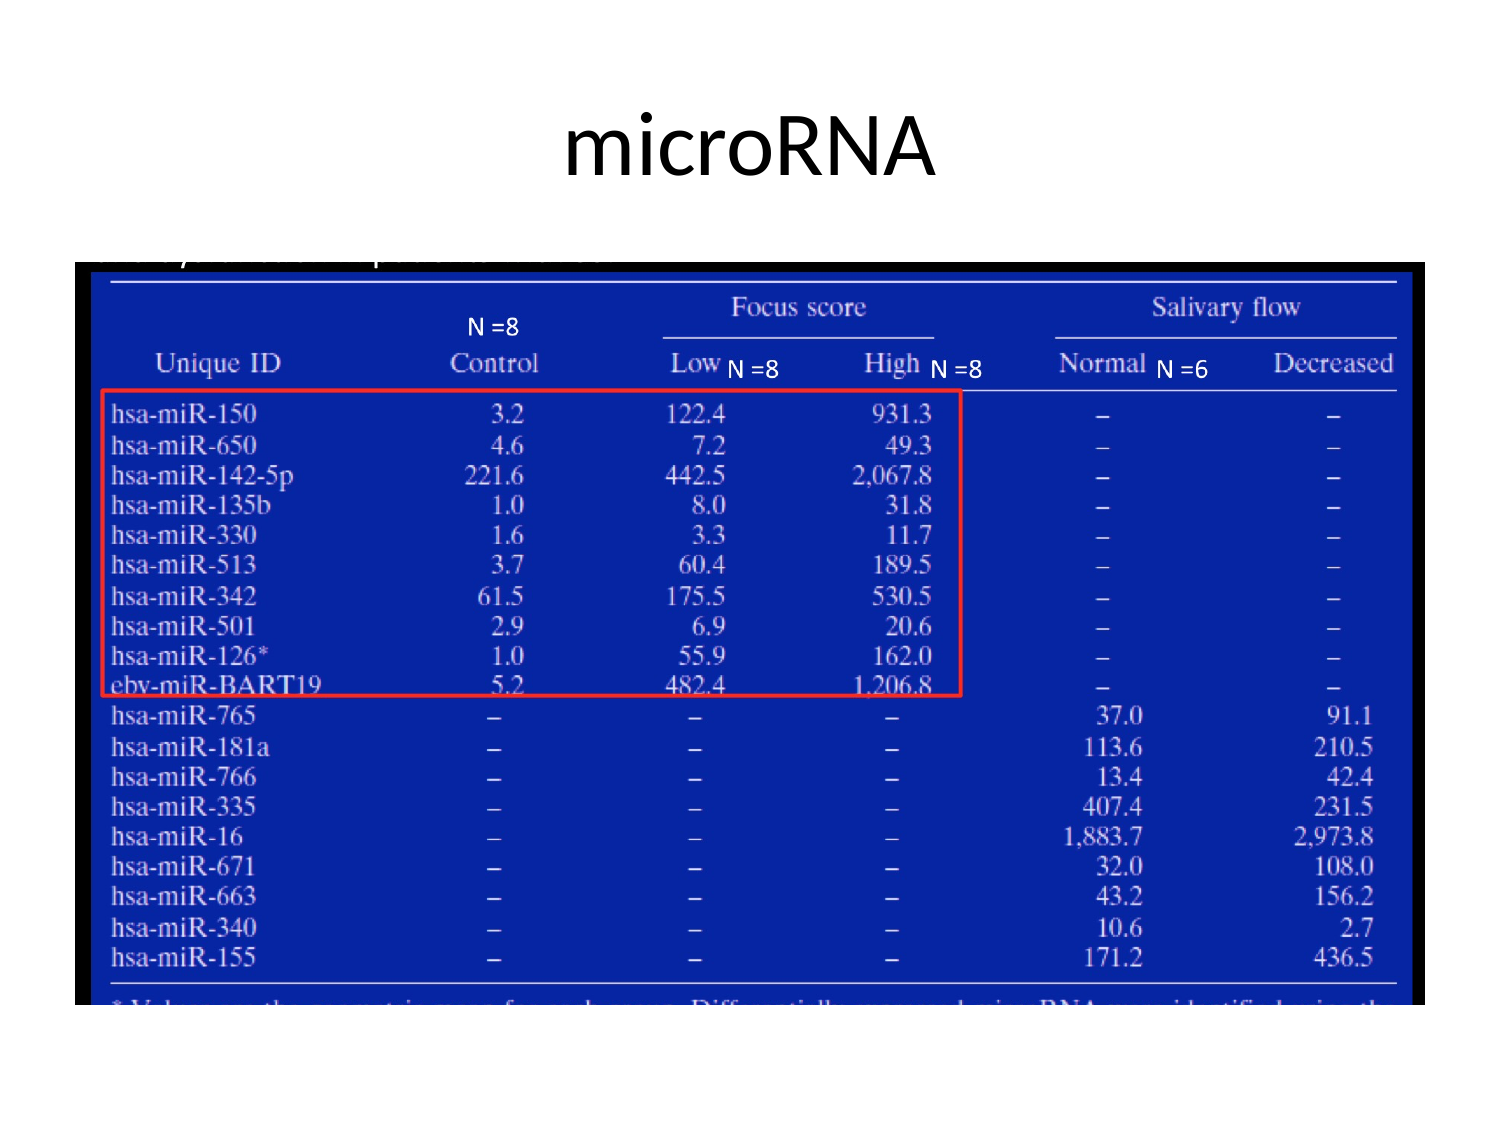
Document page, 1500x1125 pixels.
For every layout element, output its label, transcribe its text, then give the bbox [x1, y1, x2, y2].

title microRNA [75, 45, 1425, 233]
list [74, 262, 1426, 1006]
